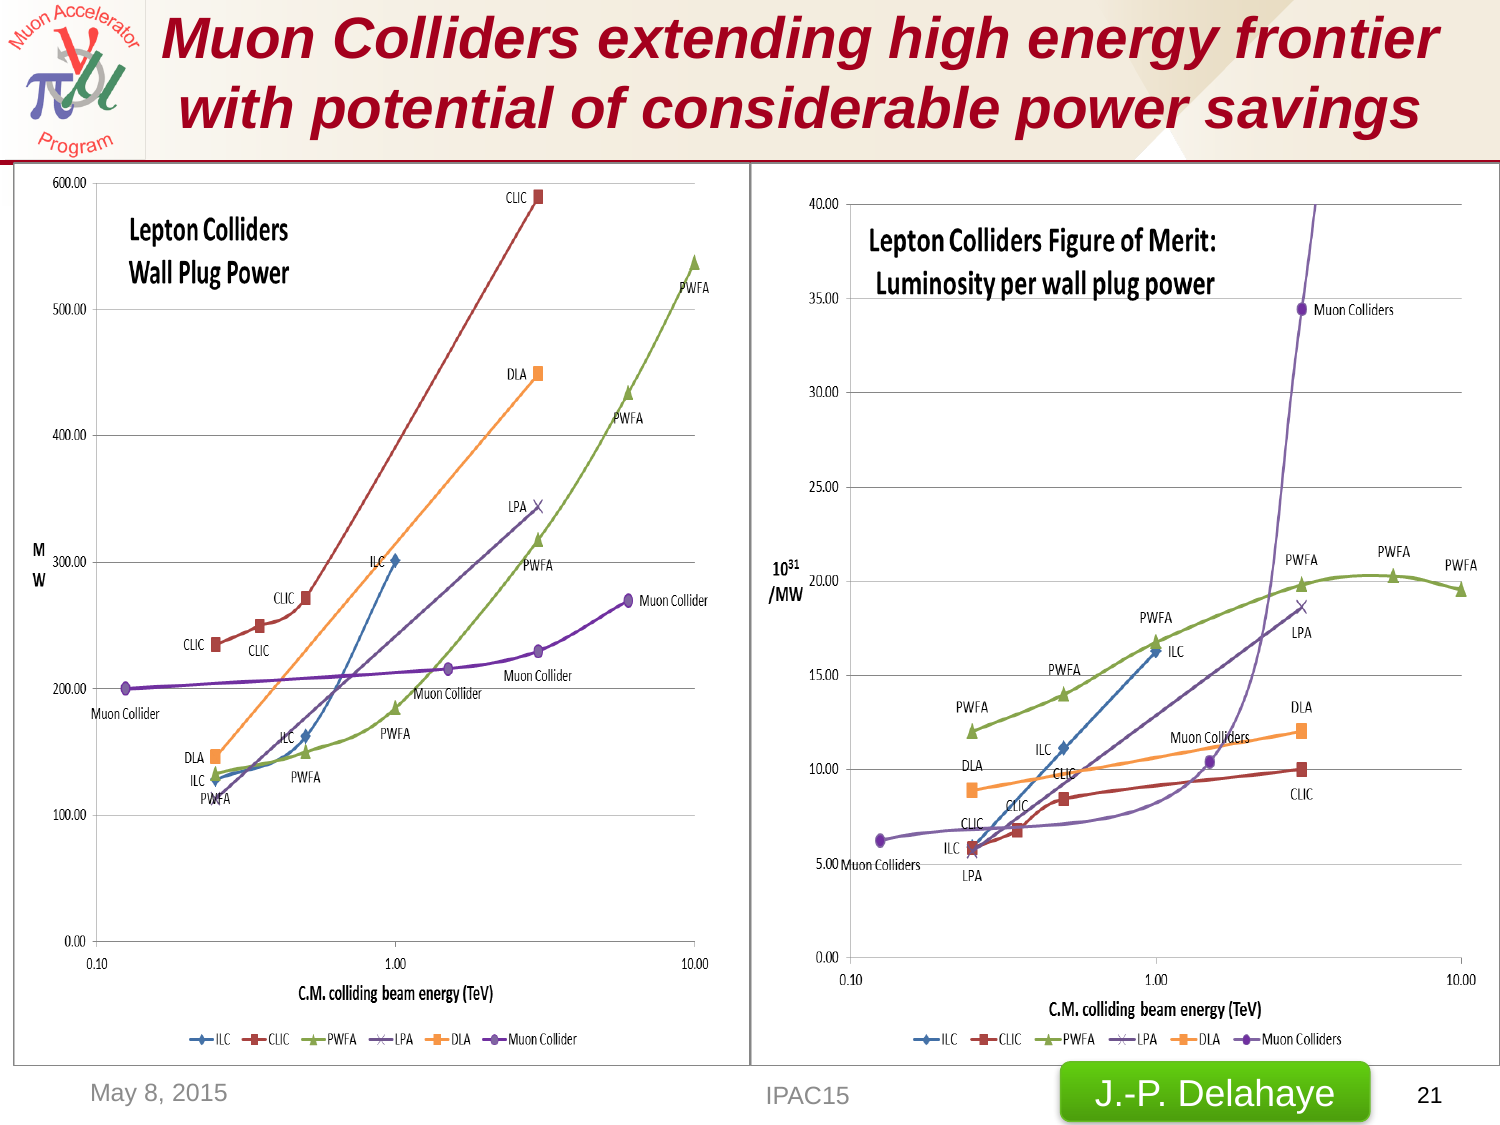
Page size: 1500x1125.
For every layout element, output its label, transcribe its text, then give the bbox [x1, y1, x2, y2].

slide_number 21 [1405, 1074, 1458, 1125]
picture [0, 162, 1500, 1066]
title Muon Colliders extending high energy frontier with potential of considerable power savings [125, 37, 1477, 140]
picture [0, 0, 1500, 160]
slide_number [75, 1074, 275, 1122]
footer IPAC15 [412, 1074, 1060, 1125]
text_box J.-P. Delahaye [1059, 1074, 1371, 1123]
